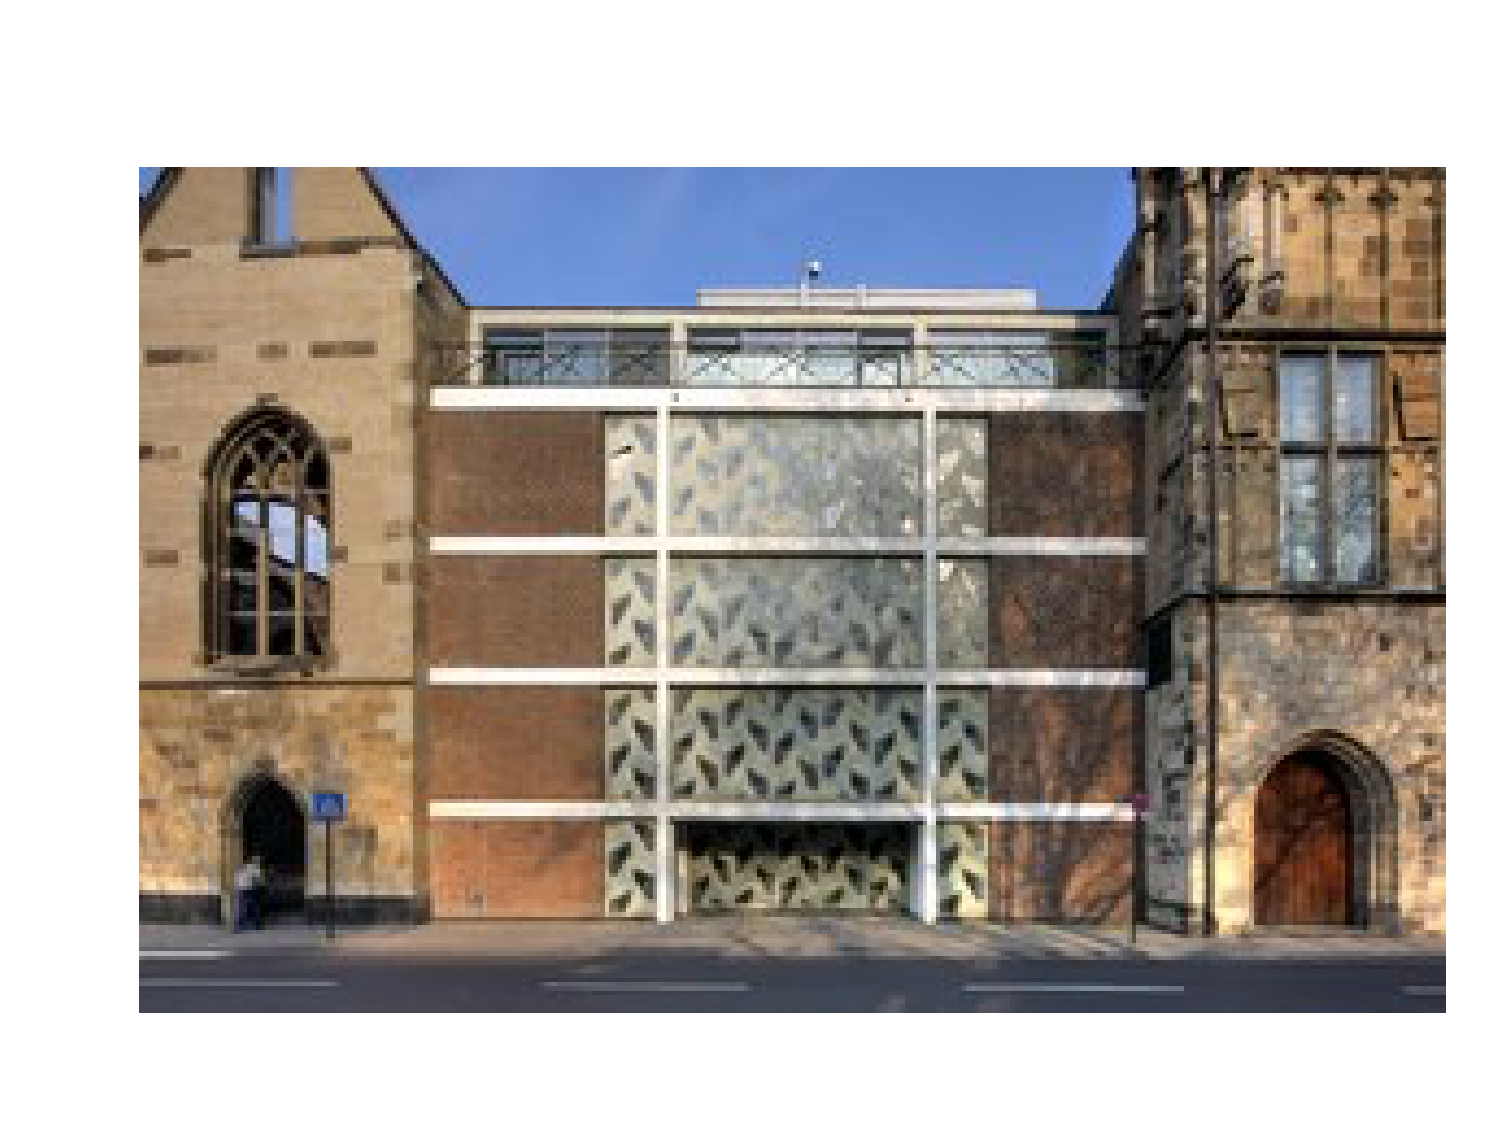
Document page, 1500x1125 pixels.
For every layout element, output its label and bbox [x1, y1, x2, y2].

picture [138, 167, 1447, 1013]
